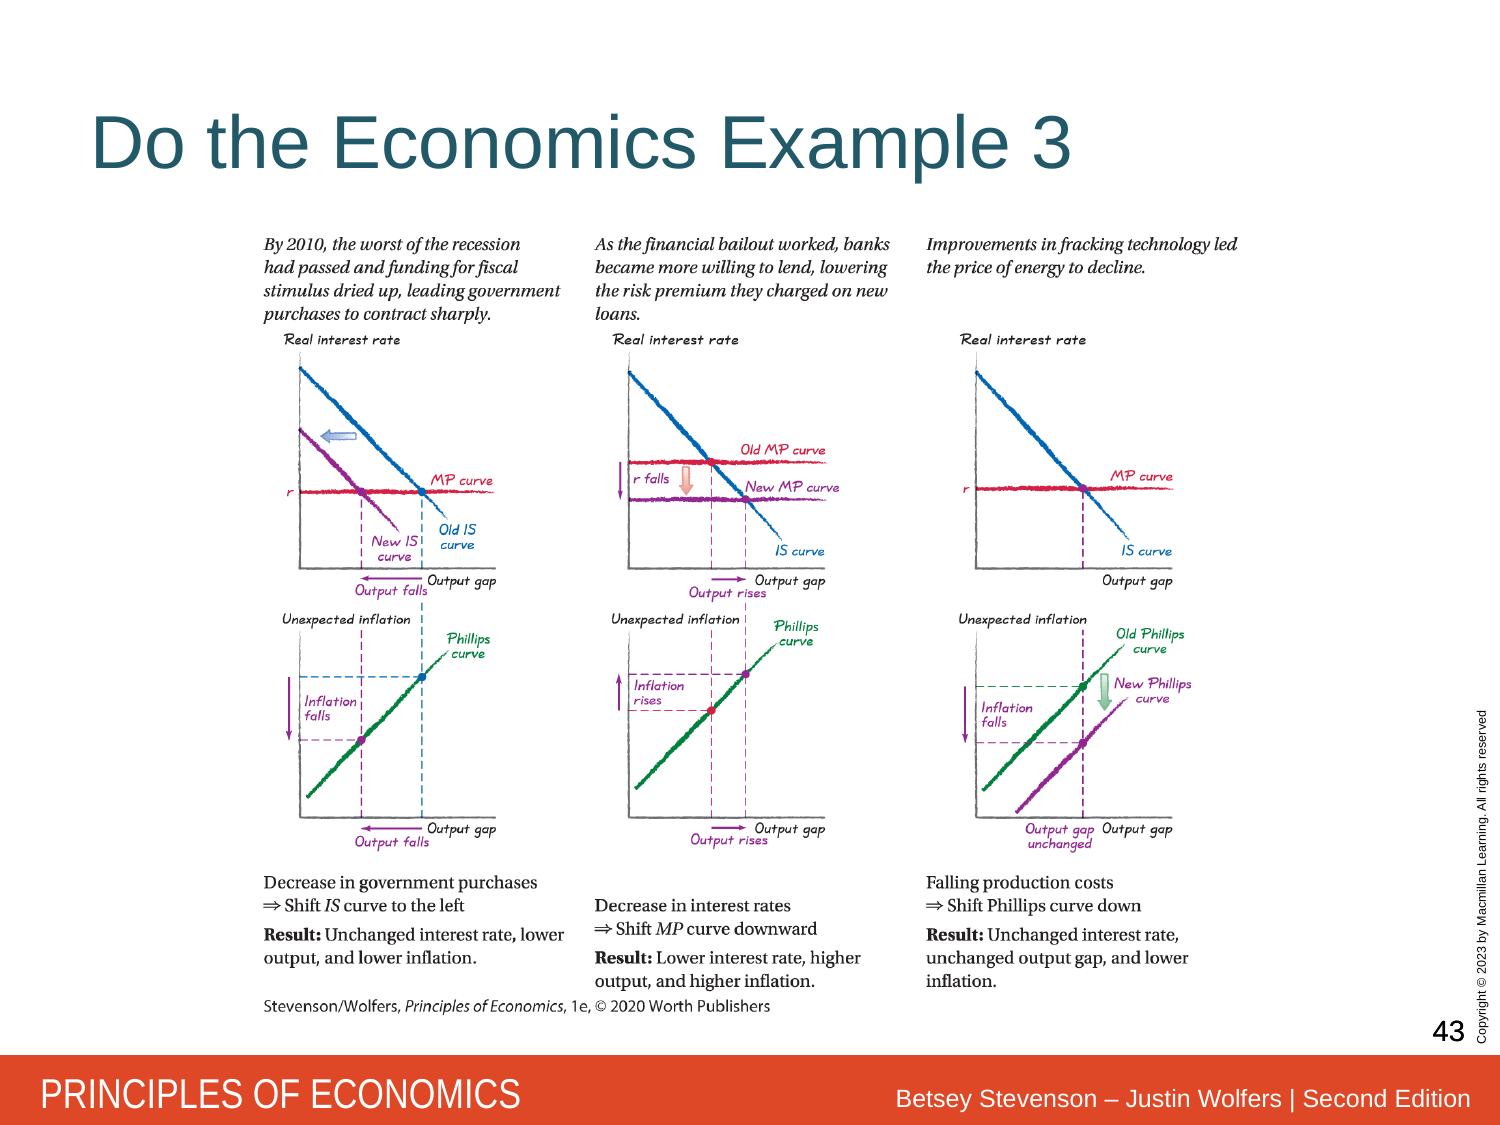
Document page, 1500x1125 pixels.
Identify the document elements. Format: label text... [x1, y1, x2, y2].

title Do the Economics Example 3 [75, 45, 1425, 233]
picture [249, 221, 1251, 1031]
